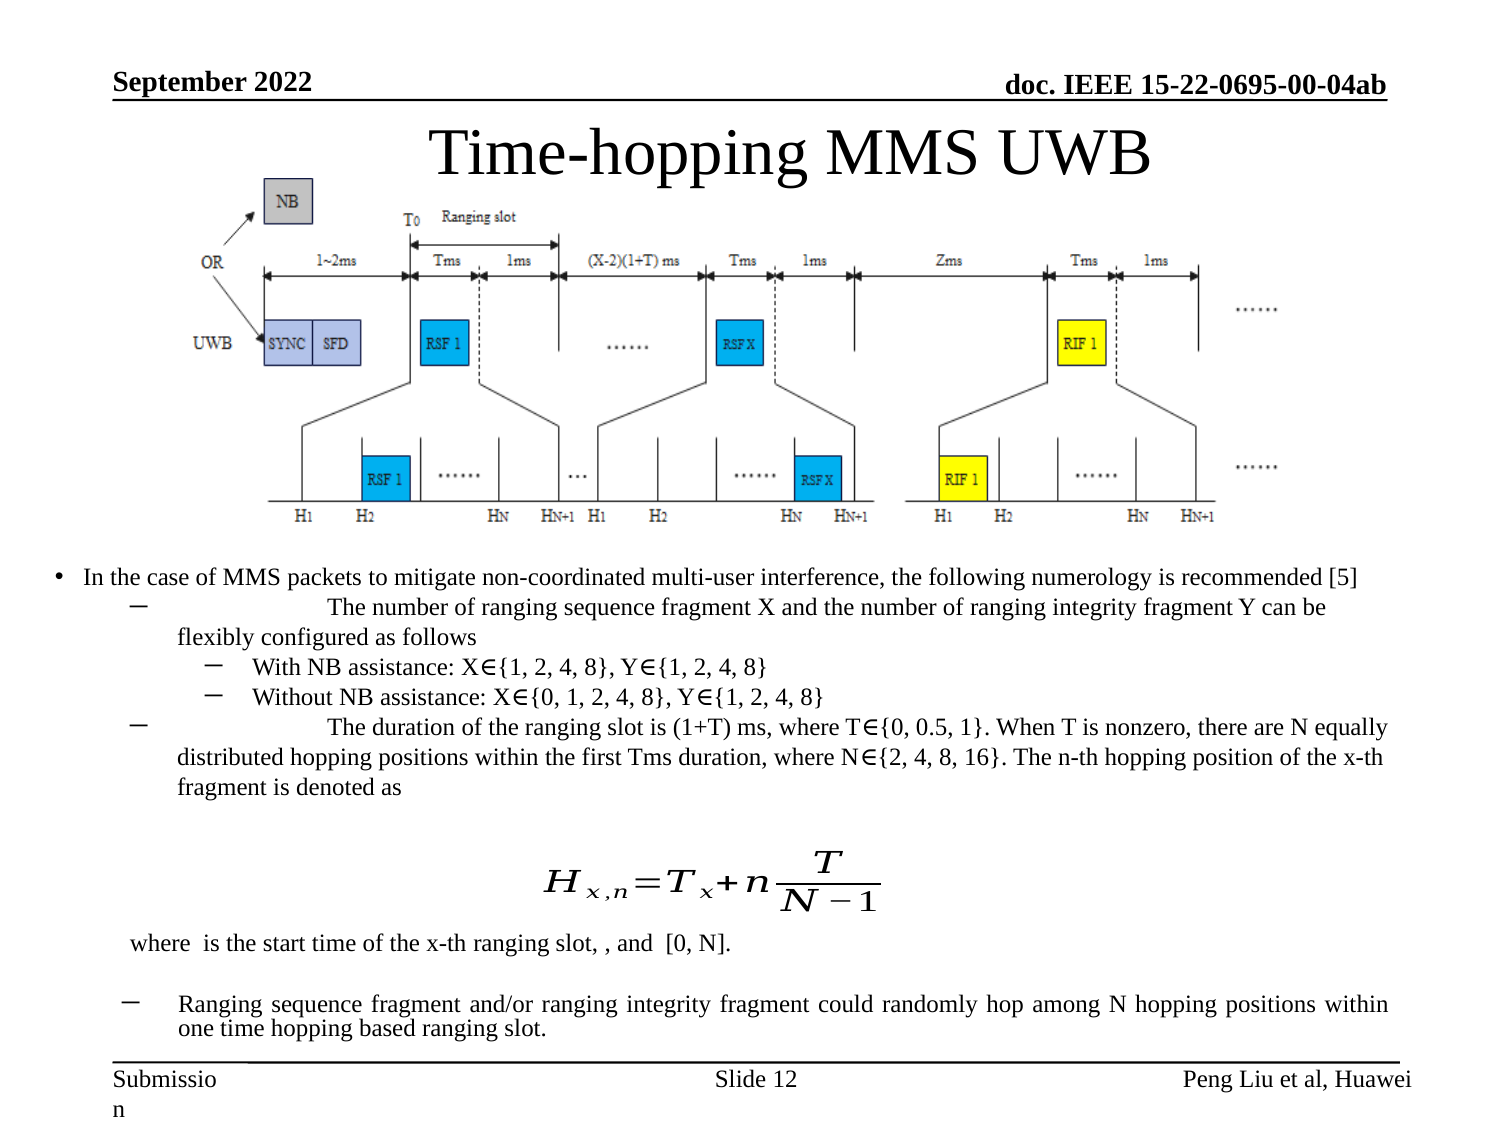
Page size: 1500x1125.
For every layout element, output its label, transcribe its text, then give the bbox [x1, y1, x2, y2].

picture [182, 178, 1284, 540]
title Time-hopping MMS UWB [162, 112, 1438, 183]
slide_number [112, 62, 375, 98]
slide_number Slide 12 [714, 1062, 799, 1093]
text_box Ranging sequence fragment and/or ranging integrity fragment could randomly hop among N hopping positions within one time hopping based ranging slot. [107, 985, 1406, 1049]
footer Peng Liu et al, Huawei [900, 1062, 1413, 1093]
